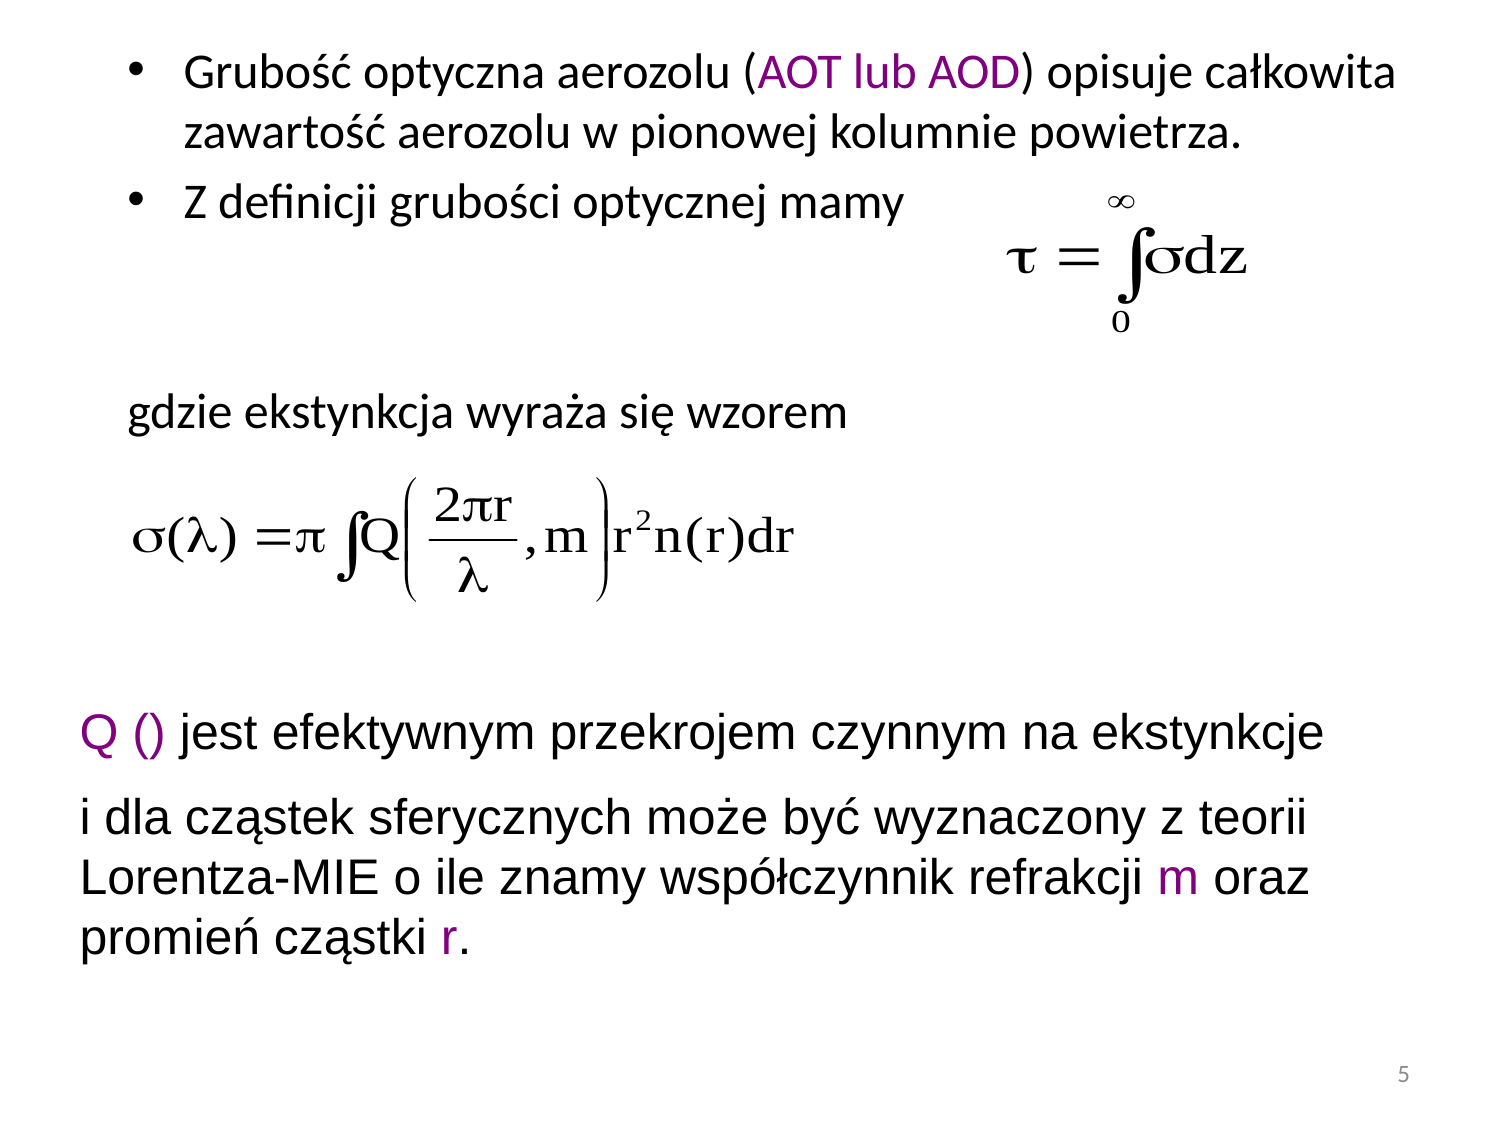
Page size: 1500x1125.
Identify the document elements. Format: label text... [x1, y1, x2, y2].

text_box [997, 172, 1259, 347]
slide_number 5 [1074, 1042, 1425, 1103]
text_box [123, 467, 808, 613]
text_box Q () jest efektywnym przekrojem czynnym na ekstynkcje i dla cząstek sferycznych może być wyznaczony z teorii Lorentza-MIE o ile znamy współczynnik refrakcji m oraz promień cząstki r. [64, 692, 1424, 973]
list Grubość optyczna aerozolu (AOT lub AOD) opisuje całkowita zawartość aerozolu w pionowej kolumnie powietrza. Z definicji grubości optycznej mamy gdzie ekstynkcja wyraża się wzorem [112, 31, 1463, 774]
